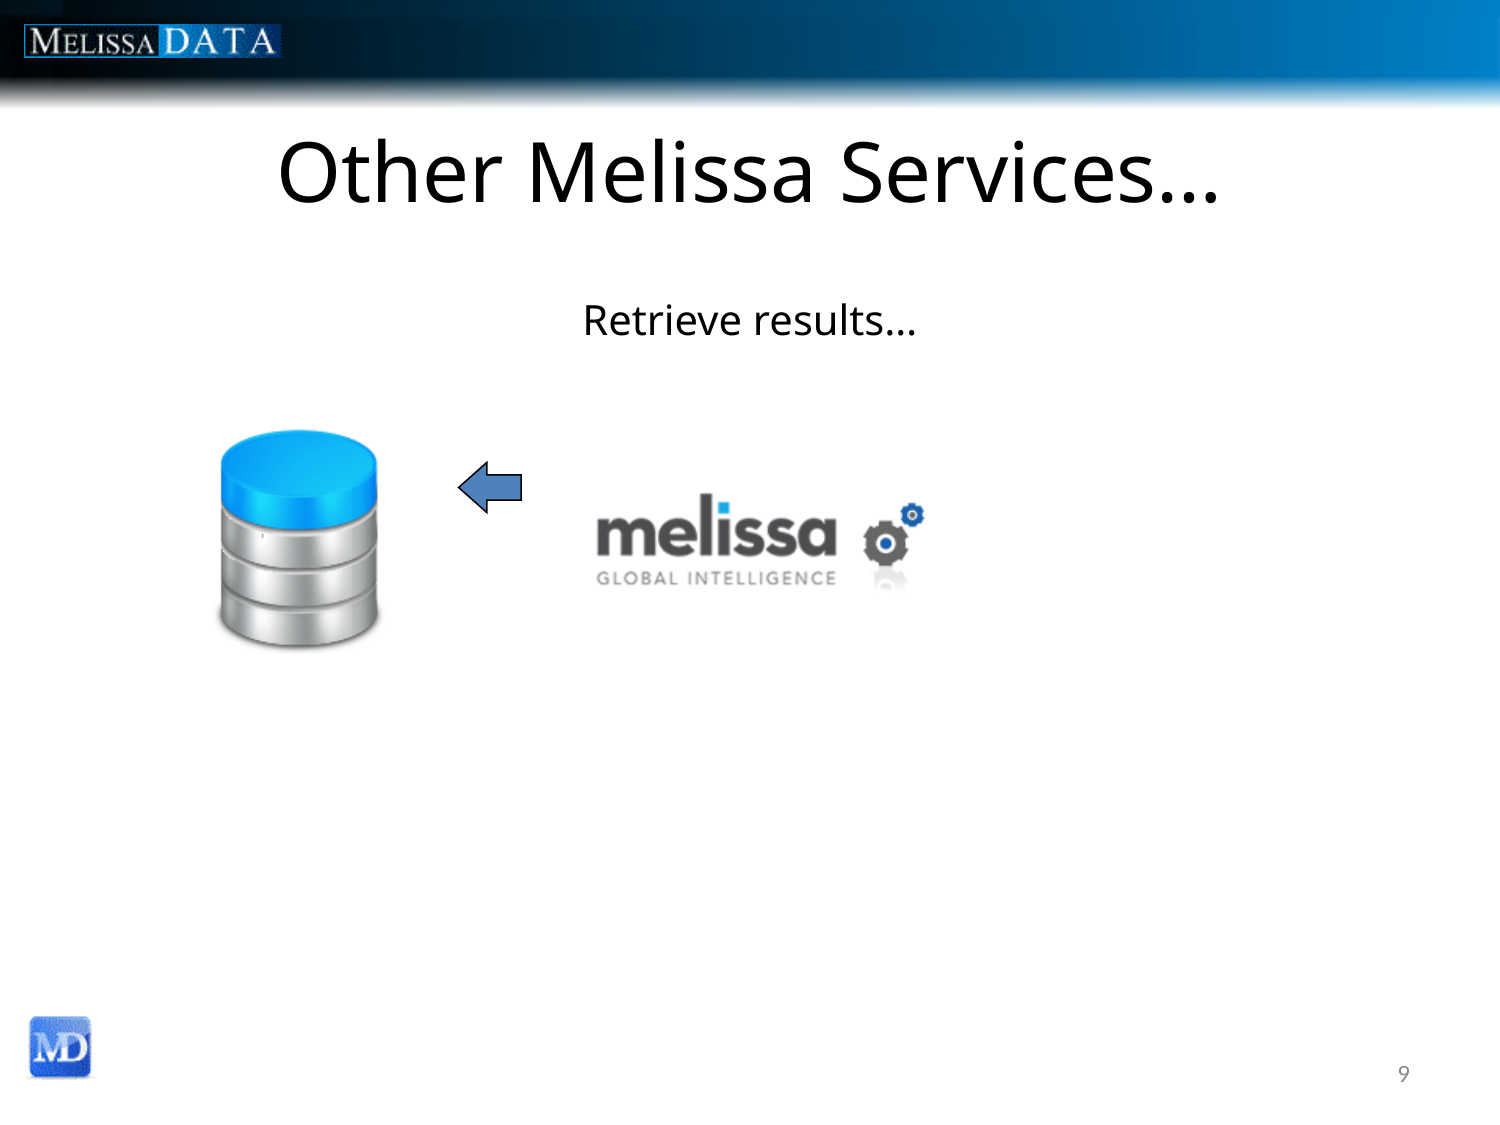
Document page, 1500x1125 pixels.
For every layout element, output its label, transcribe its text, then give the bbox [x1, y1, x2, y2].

picture [21, 1012, 100, 1083]
picture [0, 0, 1500, 656]
slide_number 9 [1074, 1042, 1425, 1103]
title Other Melissa Services… [74, 74, 1426, 263]
text_box [458, 462, 522, 513]
text_box Retrieve results… [74, 274, 1425, 363]
